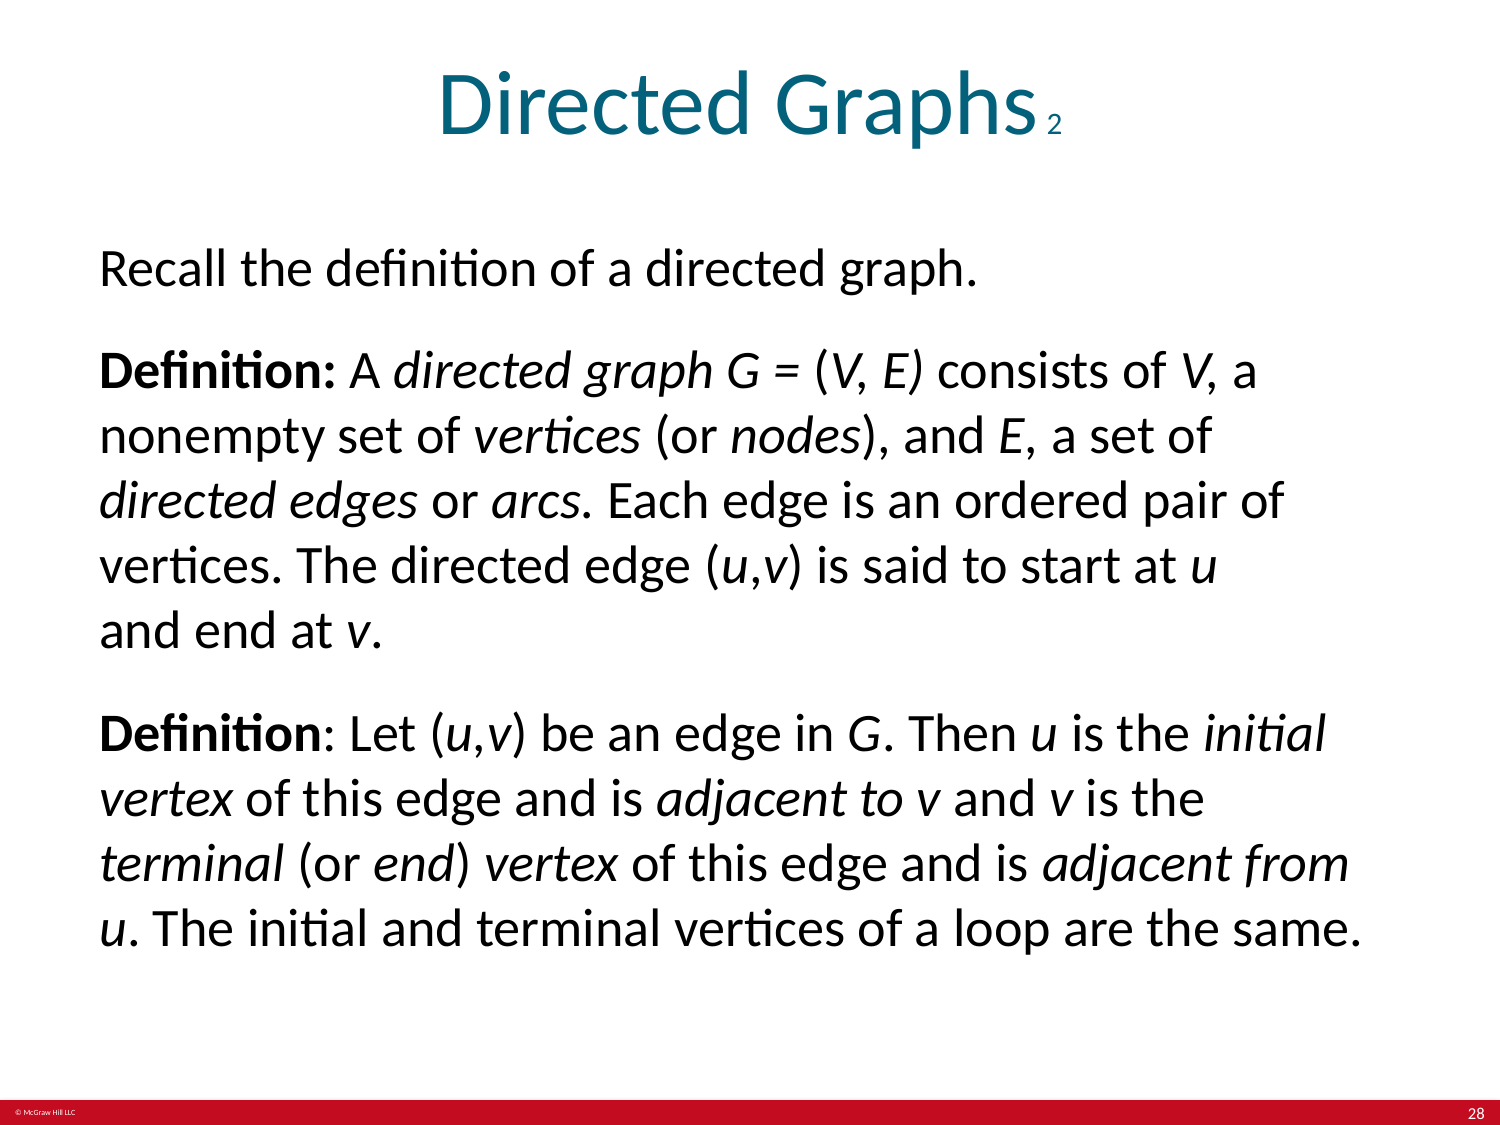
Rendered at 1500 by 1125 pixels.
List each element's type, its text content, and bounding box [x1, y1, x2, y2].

text_box 28 [1424, 1099, 1500, 1125]
title Directed Graphs 2 [0, 0, 1500, 195]
list Recall the definition of a directed graph. Definition: A directed graph G = (V, E) consists of V, a nonempty set of vertices (or nodes), and E, a set of directed edges or arcs. Each edge is an ordered pair of vertices. The directed edge (u,v) is said to start at u and end at v. Definition: Let (u,v) be an edge in G. Then u is the initial vertex of this edge and is adjacent to v and v is the terminal (or end) vertex of this edge and is adjacent from u. The initial and terminal vertices of a loop are the same. [84, 224, 1418, 1025]
